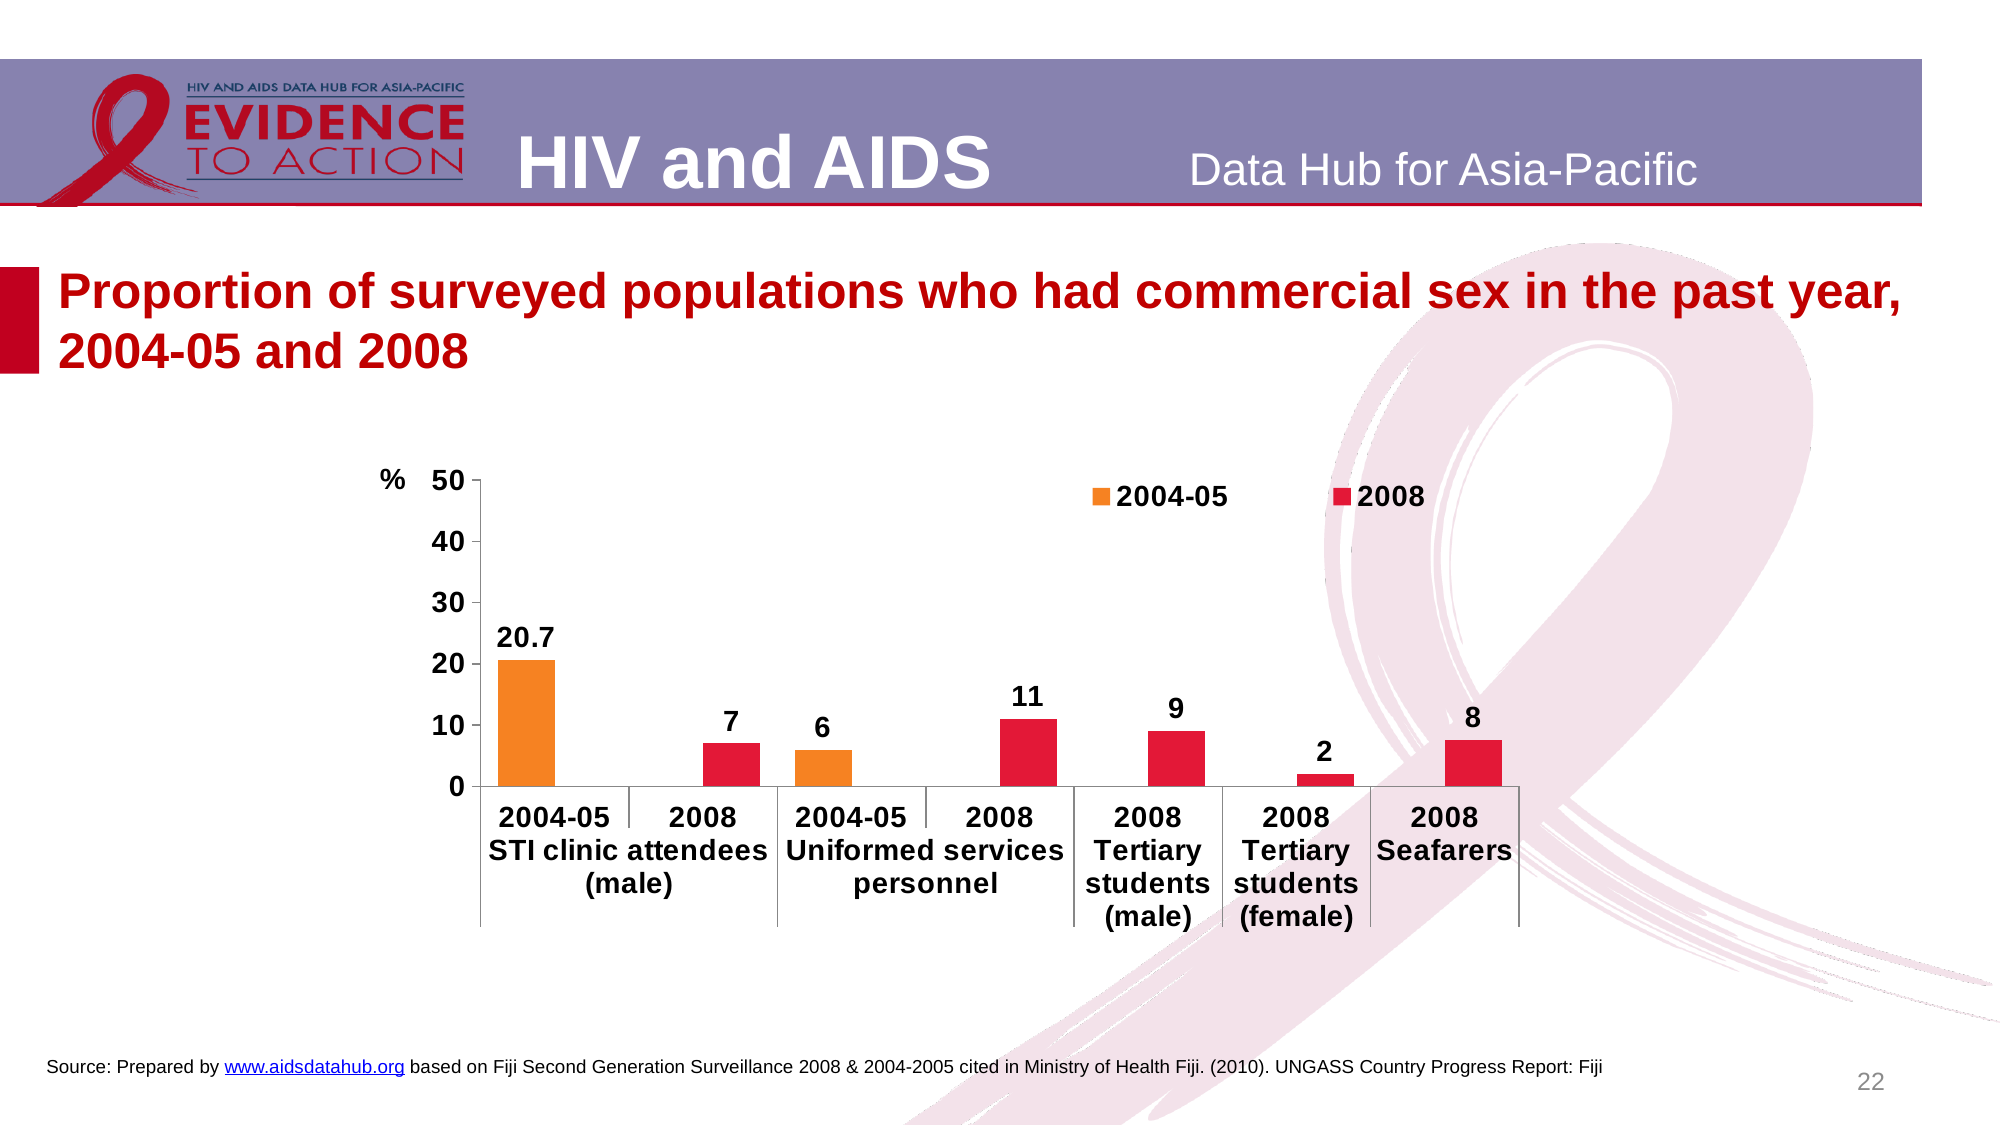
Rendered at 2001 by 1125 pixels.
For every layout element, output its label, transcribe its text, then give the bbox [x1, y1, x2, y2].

chart [361, 420, 1542, 990]
text_box Source: Prepared by www.aidsdatahub.org based on Fiji Second Generation Surveillance 2008 & 2004-2005 cited in Ministry of Health Fiji. (2010). UNGASS Country Progress Report: Fiji [31, 1046, 1625, 1085]
slide_number 22 [1781, 1042, 1900, 1103]
picture [11, 74, 469, 207]
picture [706, 181, 2000, 1125]
title Proportion of surveyed populations who had commercial sex in the past year, 2004-05 and 2008 [43, 250, 1922, 334]
